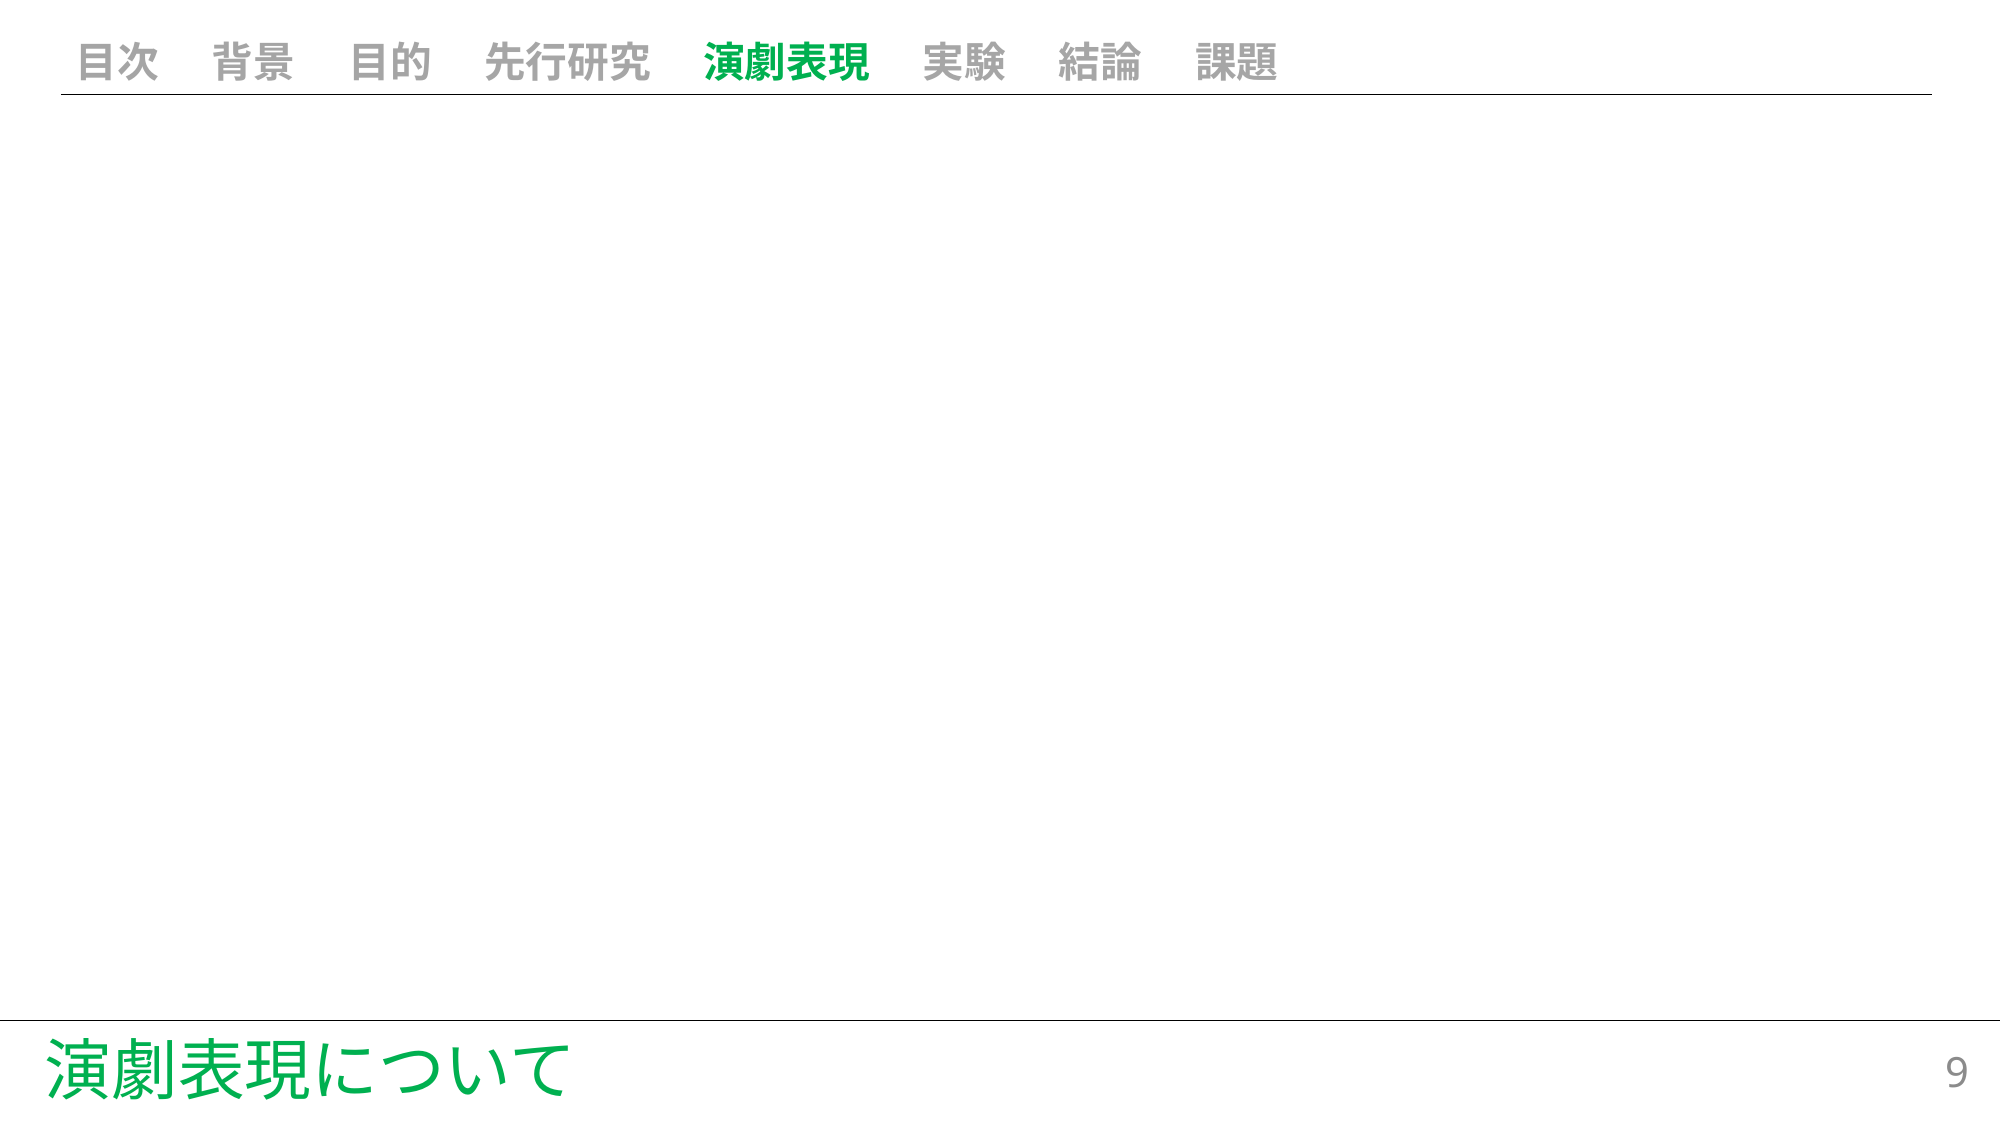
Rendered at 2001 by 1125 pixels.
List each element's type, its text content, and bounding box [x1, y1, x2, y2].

text_box 結論 [1044, 28, 1158, 94]
text_box 目次 [60, 28, 174, 94]
text_box 背景 [197, 28, 311, 94]
text_box 演劇表現について [29, 1021, 592, 1116]
text_box 目的 [333, 28, 447, 94]
text_box 演劇表現 [688, 28, 885, 94]
text_box 先行研究 [469, 28, 666, 94]
text_box 課題 [1180, 28, 1294, 94]
slide_number 8 [1534, 1044, 1985, 1105]
text_box 実験 [907, 28, 1021, 94]
